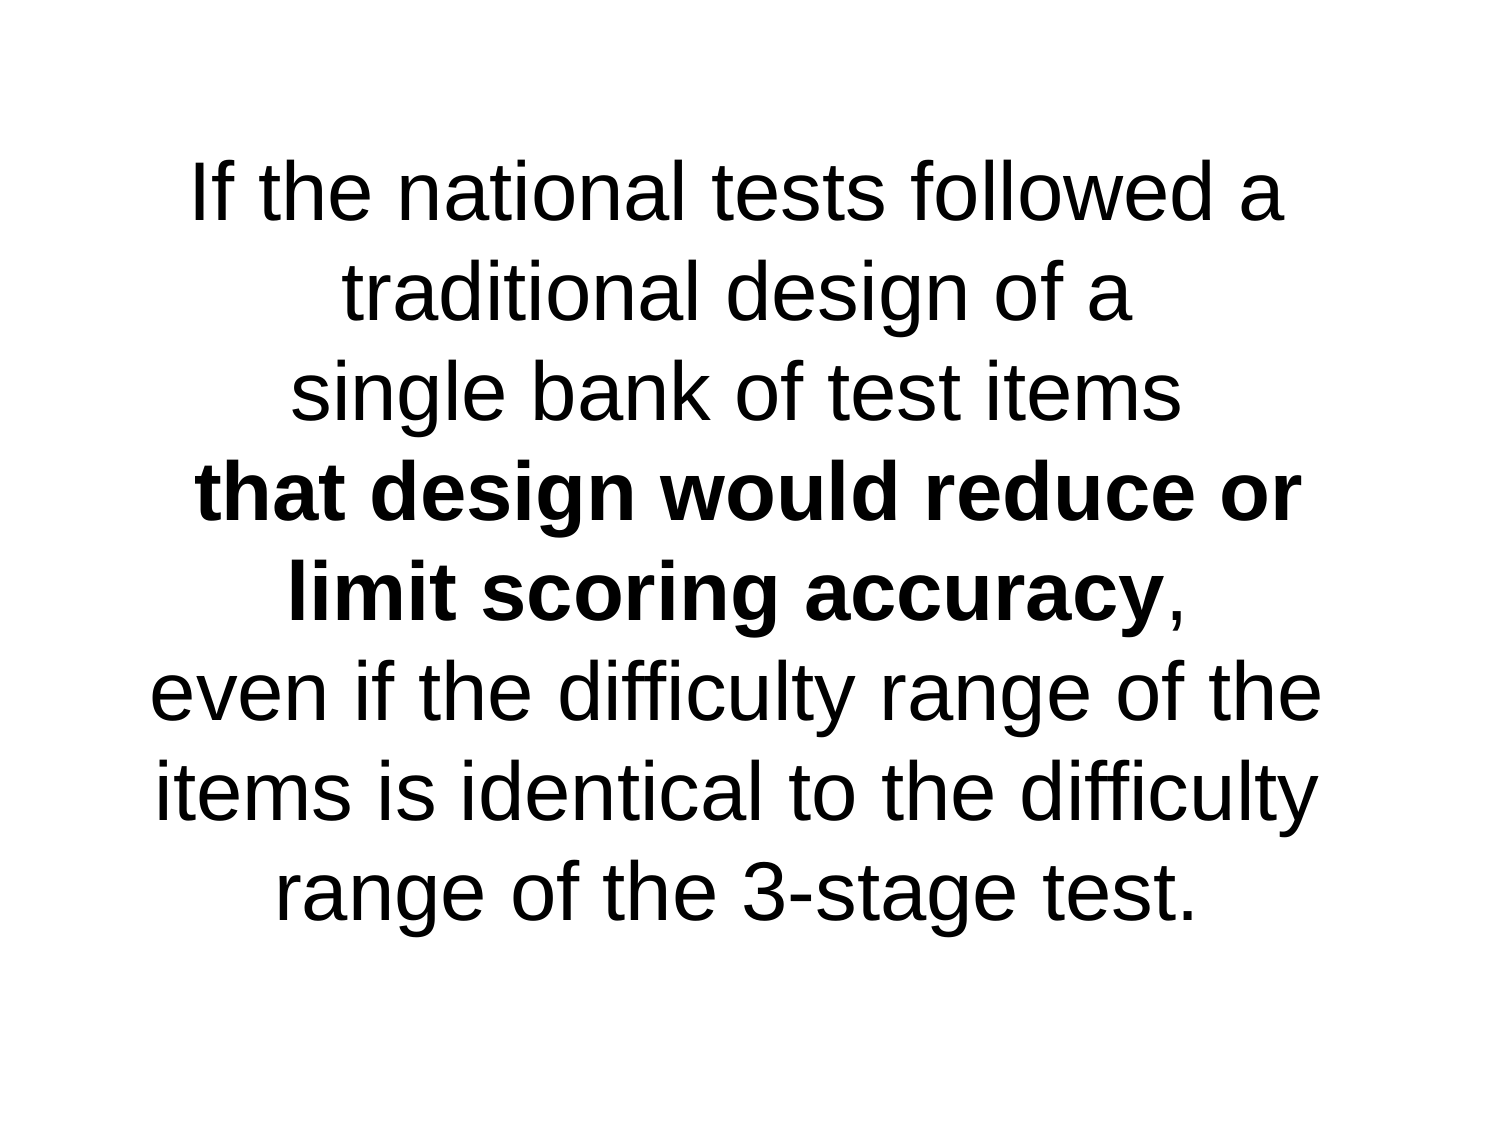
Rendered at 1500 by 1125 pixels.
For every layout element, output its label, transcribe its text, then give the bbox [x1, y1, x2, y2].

title If the national tests followed a traditional design of a single bank of test items that design would reduce or limit scoring accuracy, even if the difficulty range of the items is identical to the difficulty range of the 3-stage test. [62, 87, 1413, 988]
